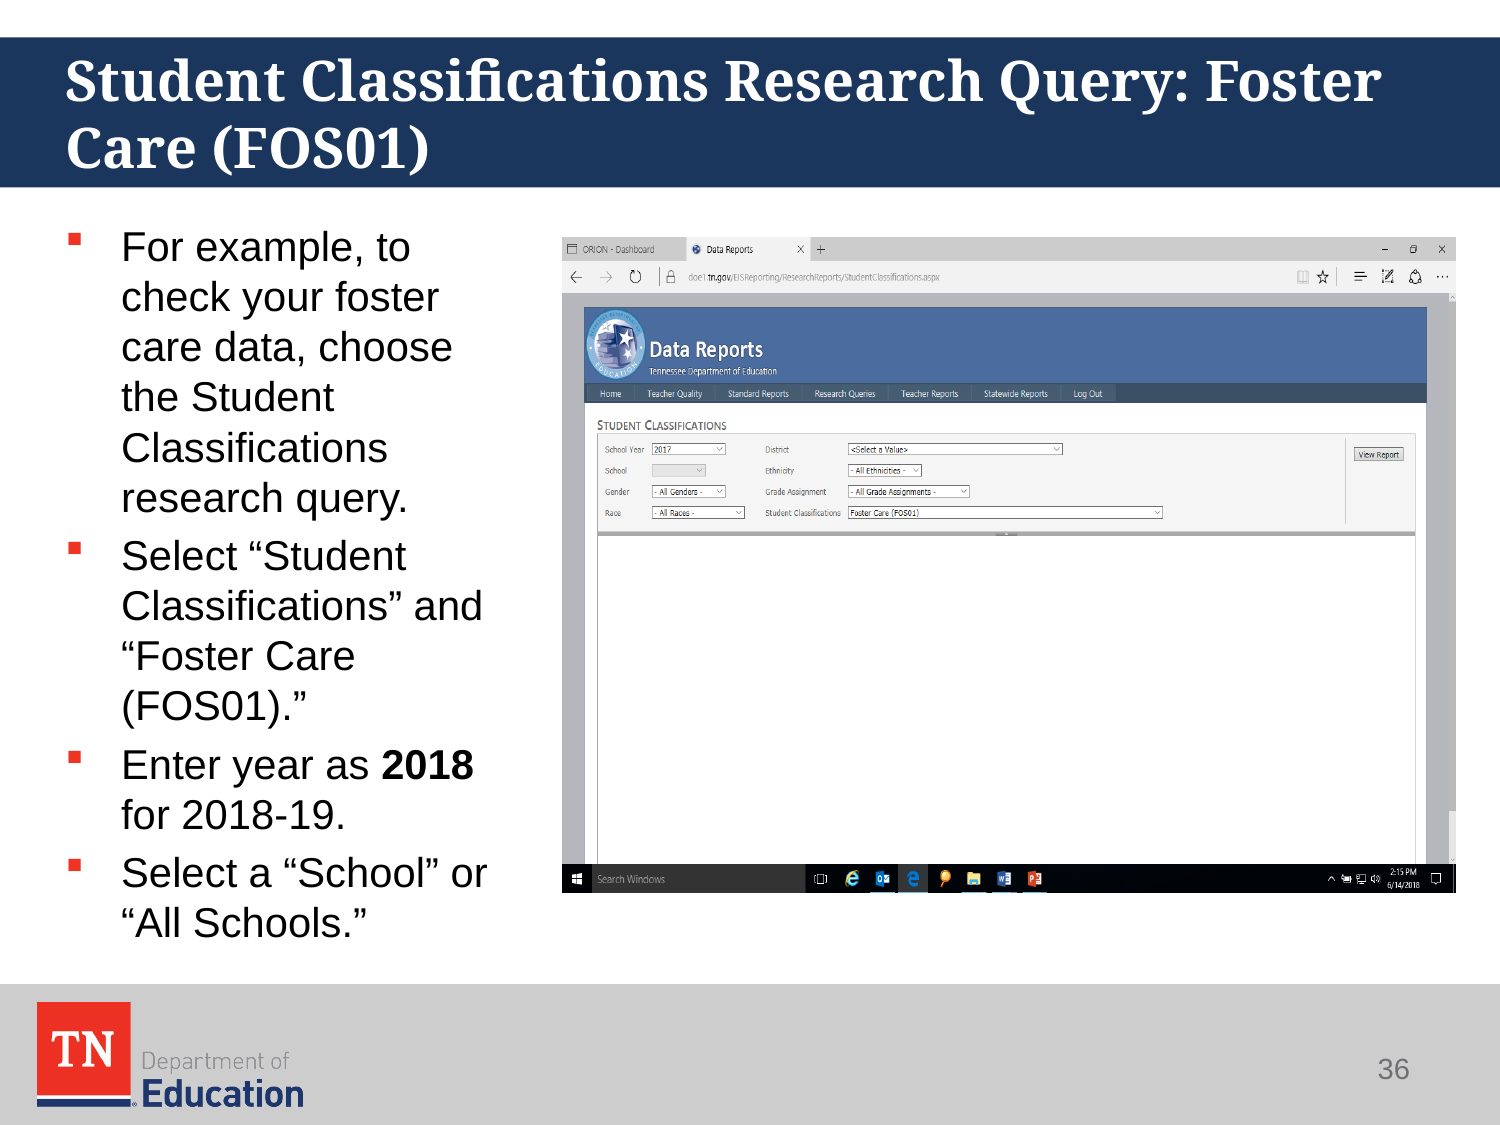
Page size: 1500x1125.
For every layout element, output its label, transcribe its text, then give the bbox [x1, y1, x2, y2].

slide_number 36 [1350, 1042, 1425, 1103]
list For example, to check your foster care data, choose the Student Classifications research query. Select “Student Classifications” and “Foster Care (FOS01).” Enter year as 2018 for 2018-19. Select a “School” or “All Schools.” [50, 212, 513, 955]
picture [562, 237, 1456, 893]
title Student Classifications Research Query: Foster Care (FOS01) [50, 37, 1413, 188]
picture [37, 1002, 303, 1107]
